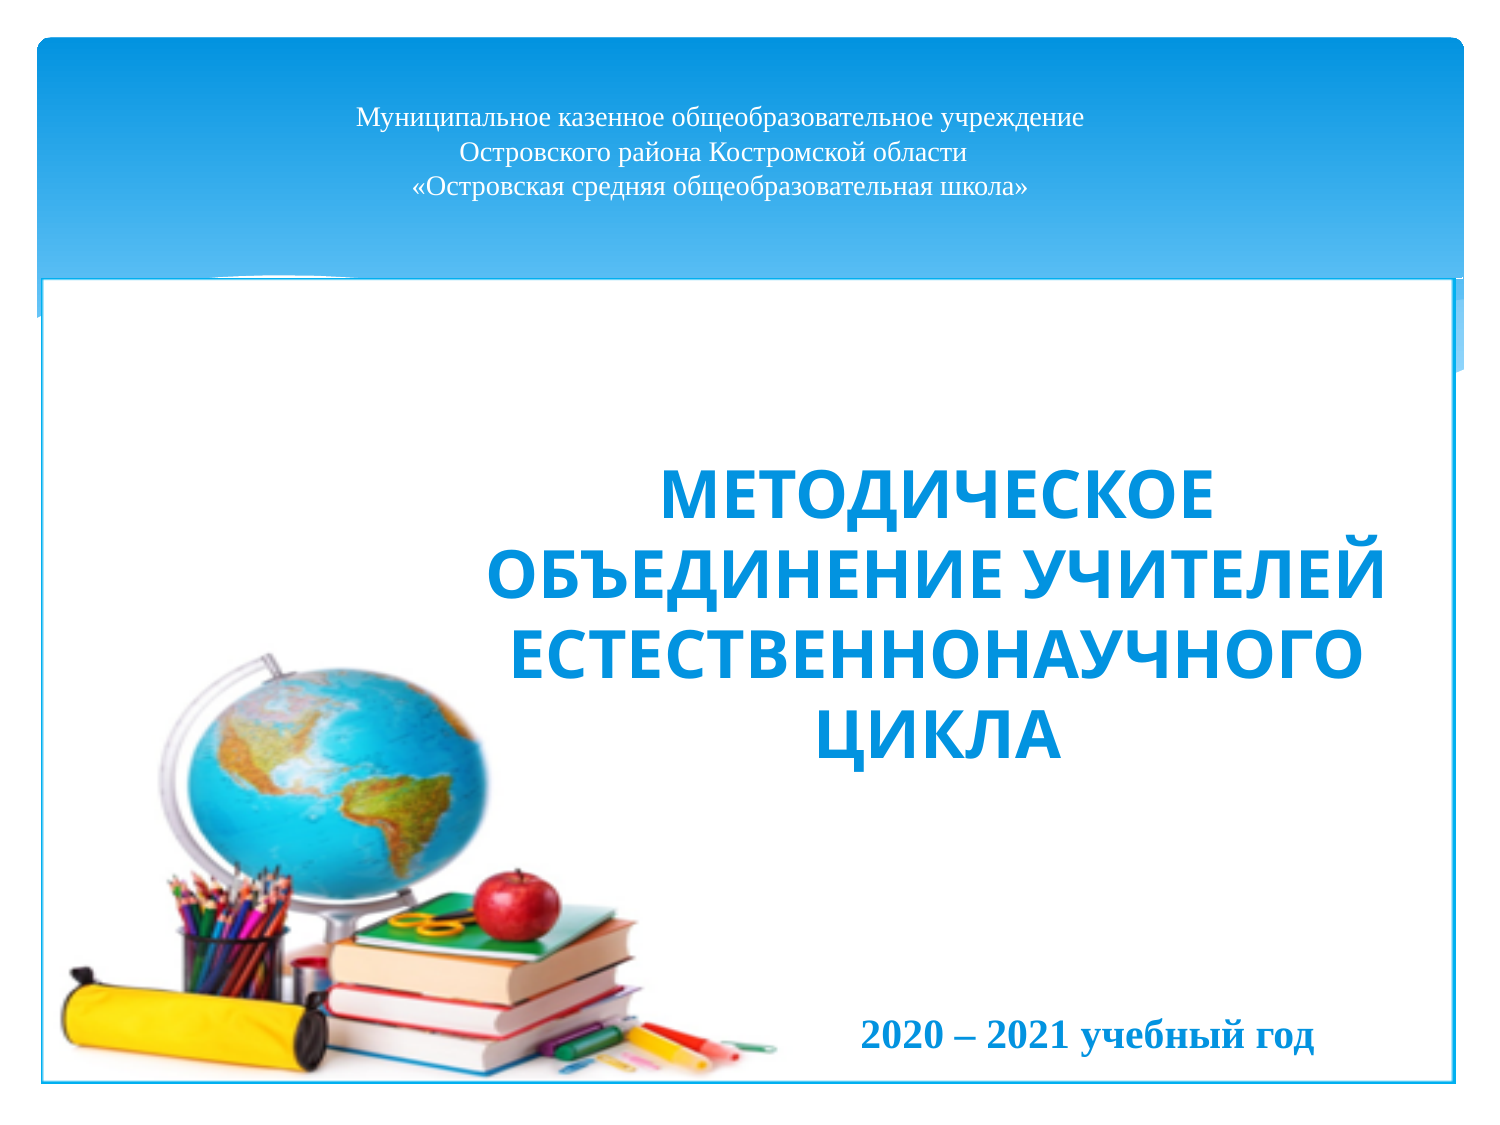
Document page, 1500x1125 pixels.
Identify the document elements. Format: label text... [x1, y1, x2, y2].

title Муниципальное казенное общеобразовательное учреждение Островского района Костромской области «Островская средняя общеобразовательная школа» [97, 90, 1343, 276]
picture [43, 280, 1452, 1081]
